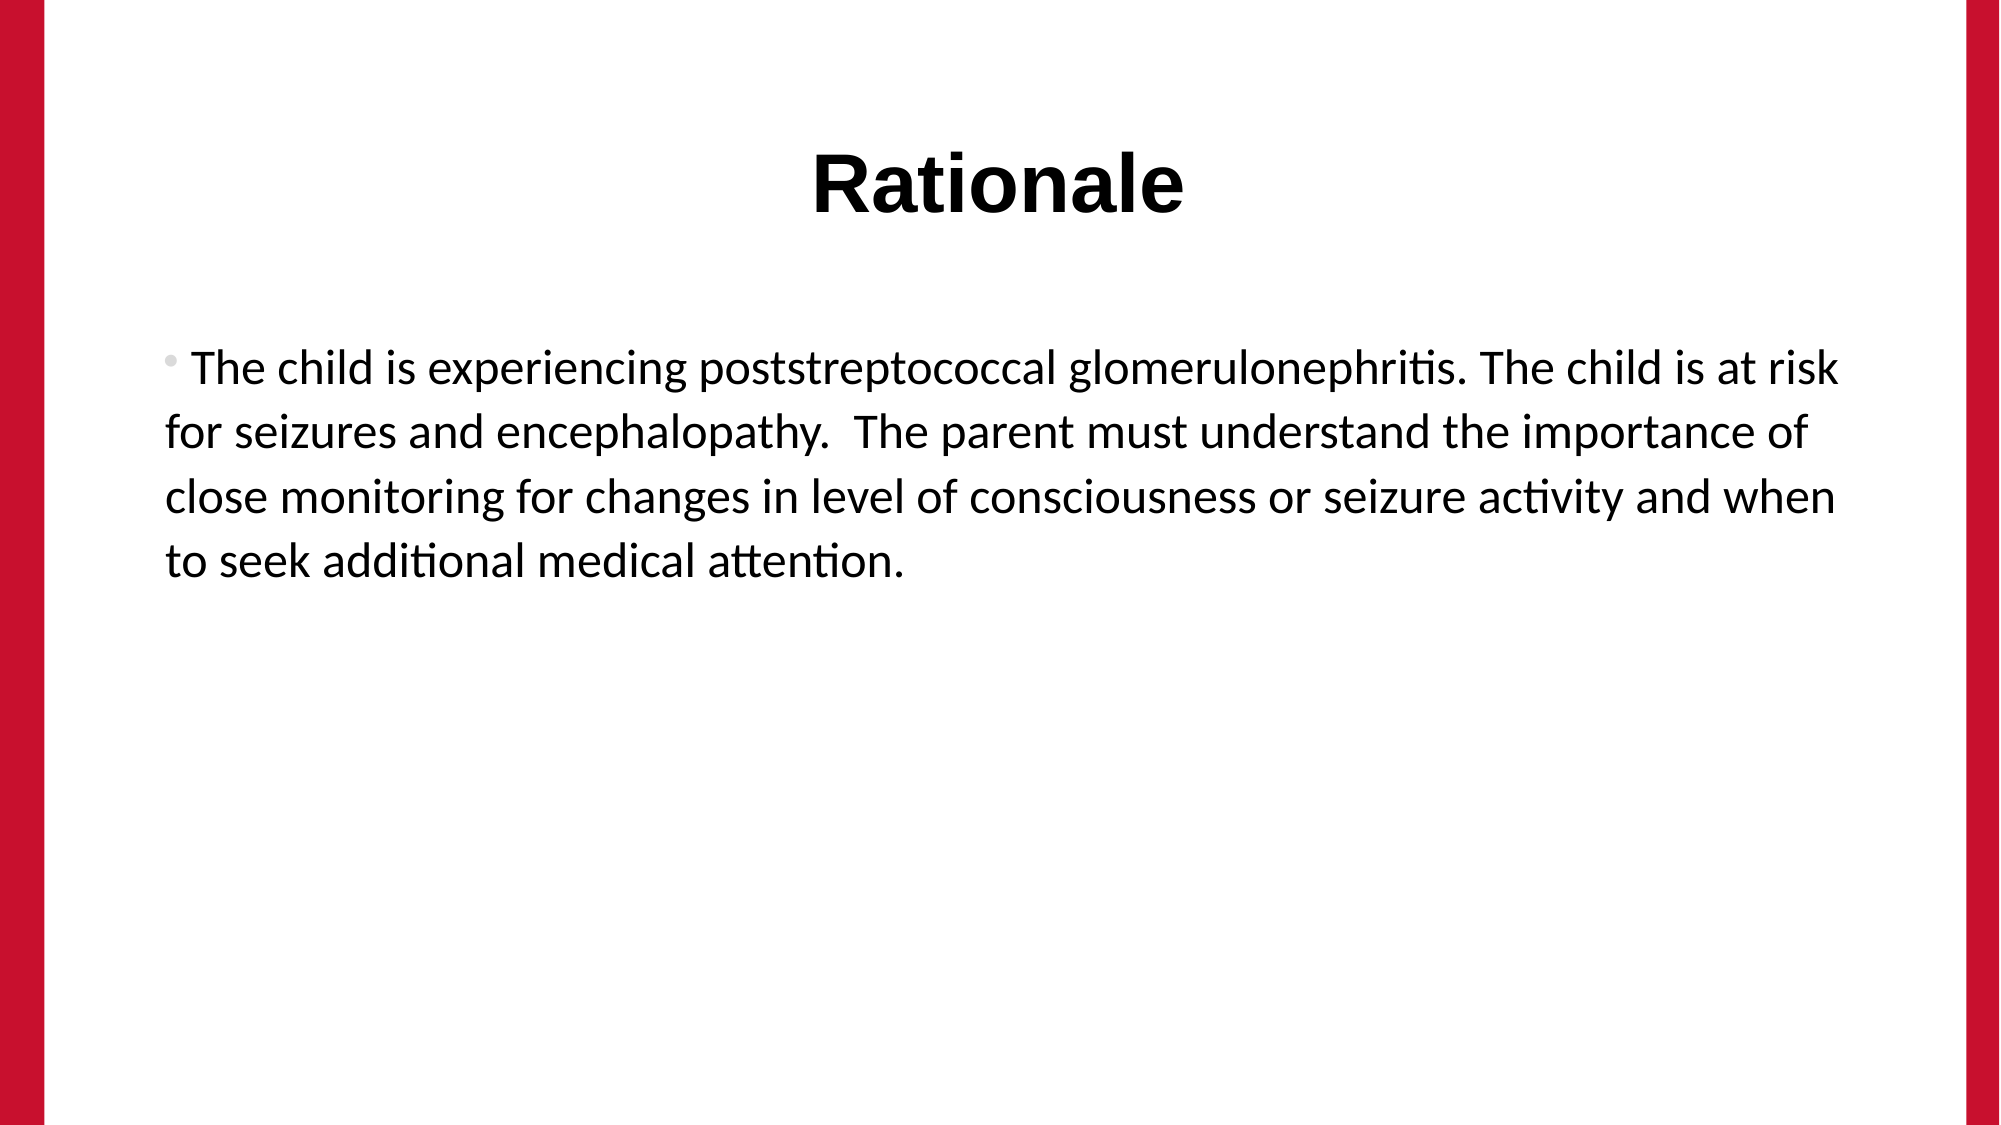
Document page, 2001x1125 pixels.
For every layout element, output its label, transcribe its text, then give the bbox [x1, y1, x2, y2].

title Rationale [149, 99, 1849, 260]
list The child is experiencing poststreptococcal glomerulonephritis. The child is at risk for seizures and encephalopathy. The parent must understand the importance of close monitoring for changes in level of consciousness or seizure activity and when to seek additional medical attention. [150, 323, 1861, 989]
